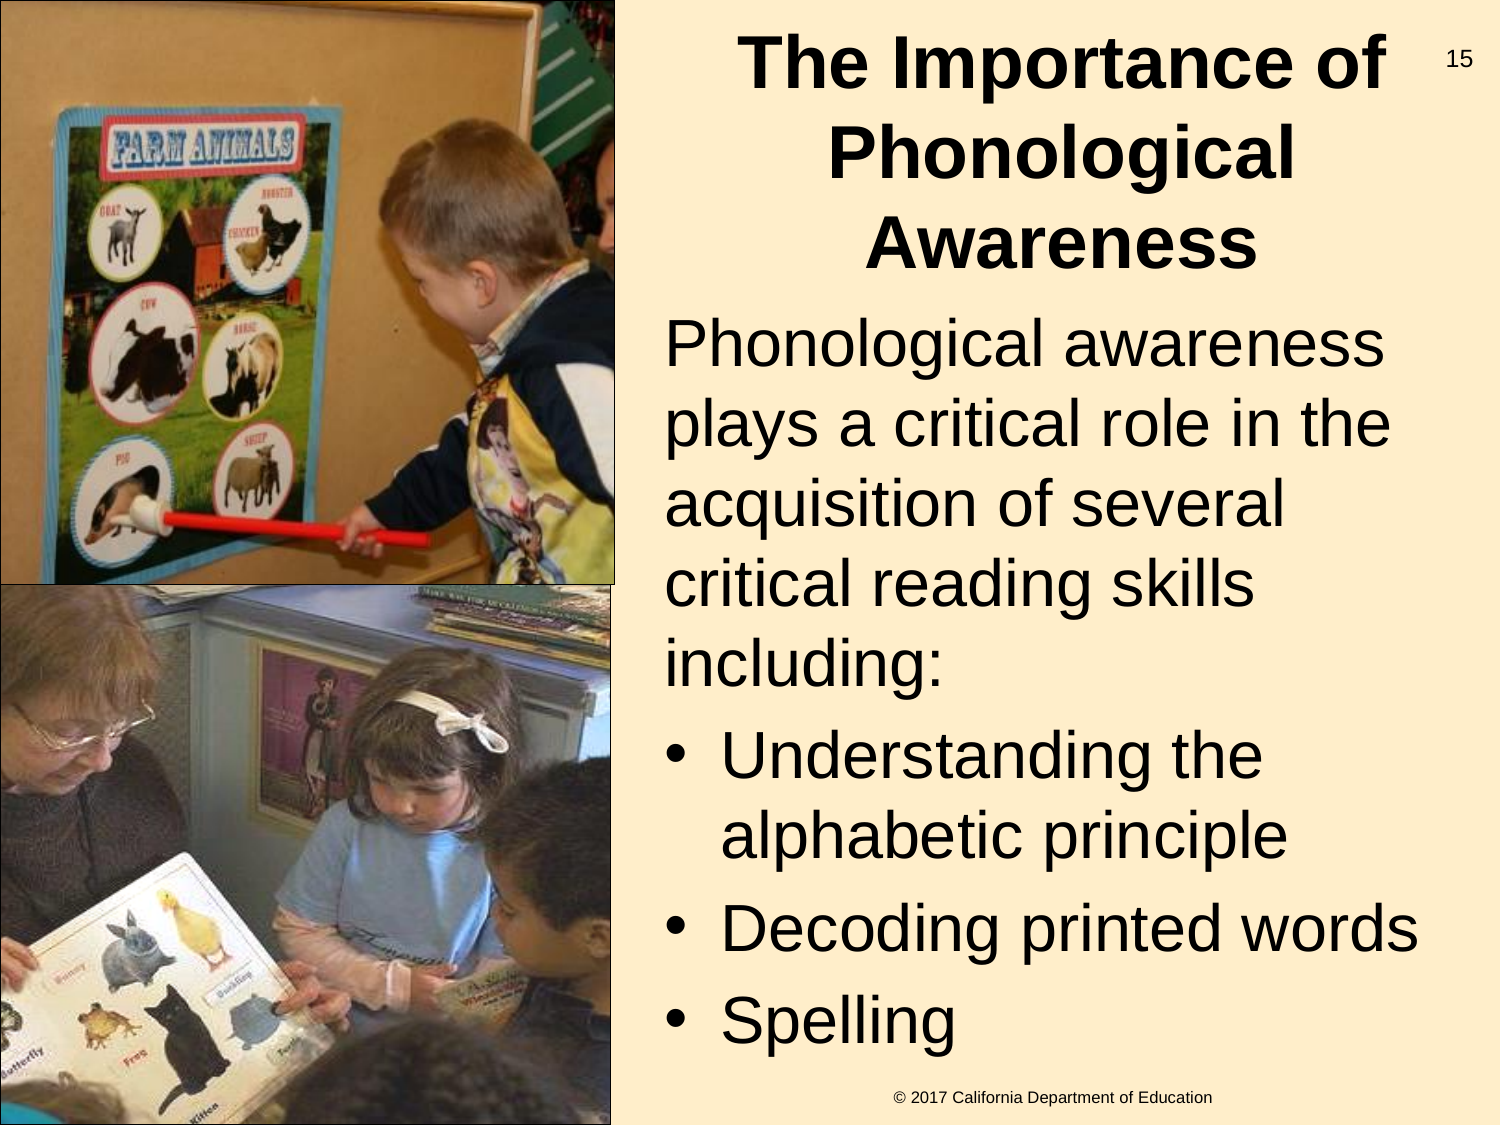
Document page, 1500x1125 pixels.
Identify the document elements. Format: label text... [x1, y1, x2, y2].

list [0, 0, 615, 585]
list Phonological awareness plays a critical role in the acquisition of several critical reading skills including: Understanding the alphabetic principle Decoding printed words Spelling [649, 292, 1476, 1052]
text_box 15 [1430, 35, 1493, 81]
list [0, 593, 611, 1125]
text_box © 2017 California Department of Education [615, 1079, 1497, 1115]
title The Importance of Phonological Awareness [624, 5, 1500, 293]
